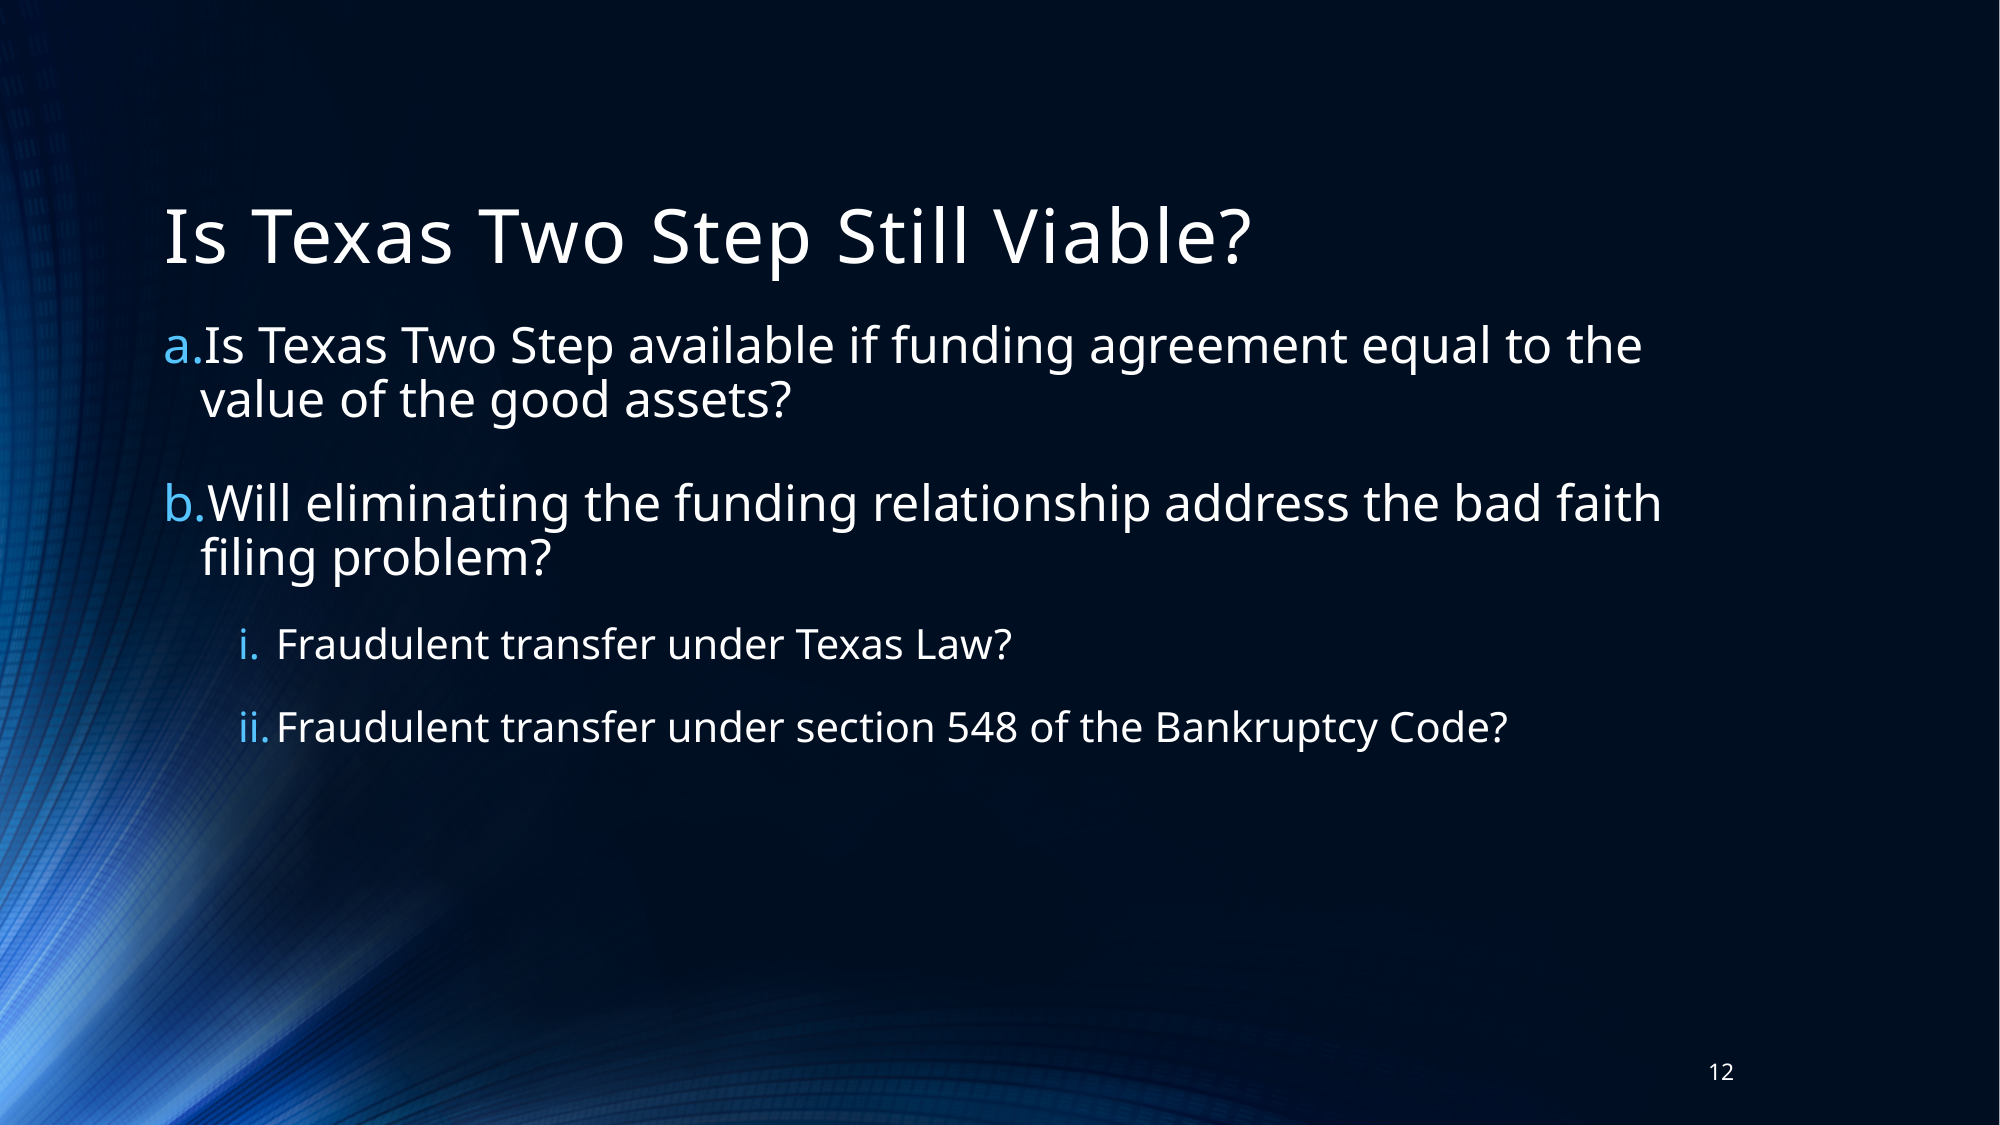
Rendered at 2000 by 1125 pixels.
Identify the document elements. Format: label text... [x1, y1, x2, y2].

list Is Texas Two Step available if funding agreement equal to the value of the good assets? Will eliminating the funding relationship address the bad faith filing problem? Fraudulent transfer under Texas Law? Fraudulent transfer under section 548 of the Bankruptcy Code? [148, 312, 1749, 988]
picture [0, 0, 2000, 1125]
title Is Texas Two Step Still Viable? [149, 62, 1750, 288]
slide_number 12 [1612, 1050, 1750, 1096]
